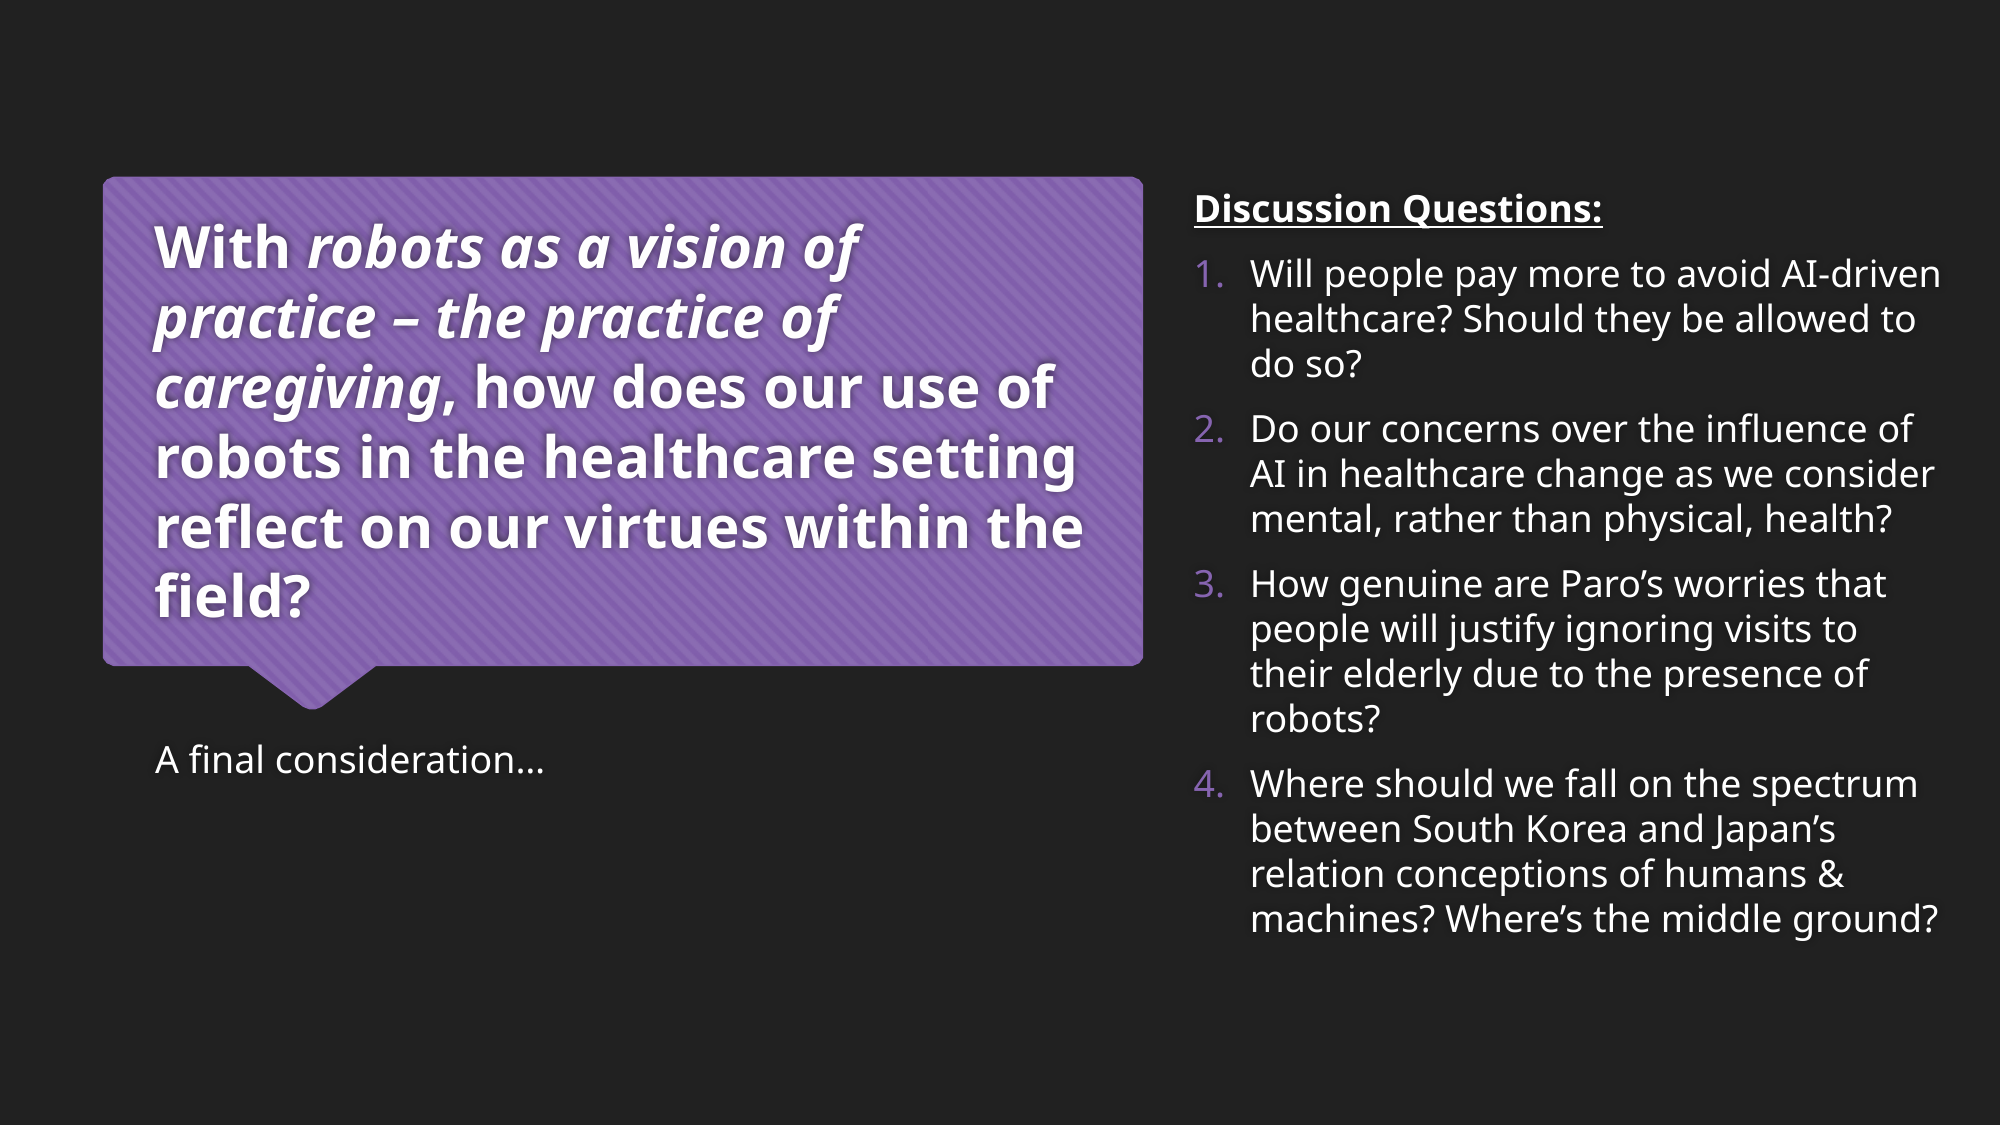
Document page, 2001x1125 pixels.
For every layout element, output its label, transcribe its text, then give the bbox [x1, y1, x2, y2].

list A final consideration… [139, 728, 1107, 846]
title With robots as a vision of practice – the practice of caregiving, how does our use of robots in the healthcare setting reflect on our virtues within the field? [139, 203, 1107, 638]
list Discussion Questions: Will people pay more to avoid AI-driven healthcare? Should they be allowed to do so? Do our concerns over the influence of AI in healthcare change as we consider mental, rather than physical, health? How genuine are Paro’s worries that people will justify ignoring visits to their elderly due to the presence of robots? Where should we fall on the spectrum between South Korea and Japan’s relation conceptions of humans & machines? Where’s the middle ground? [1178, 177, 1965, 1067]
